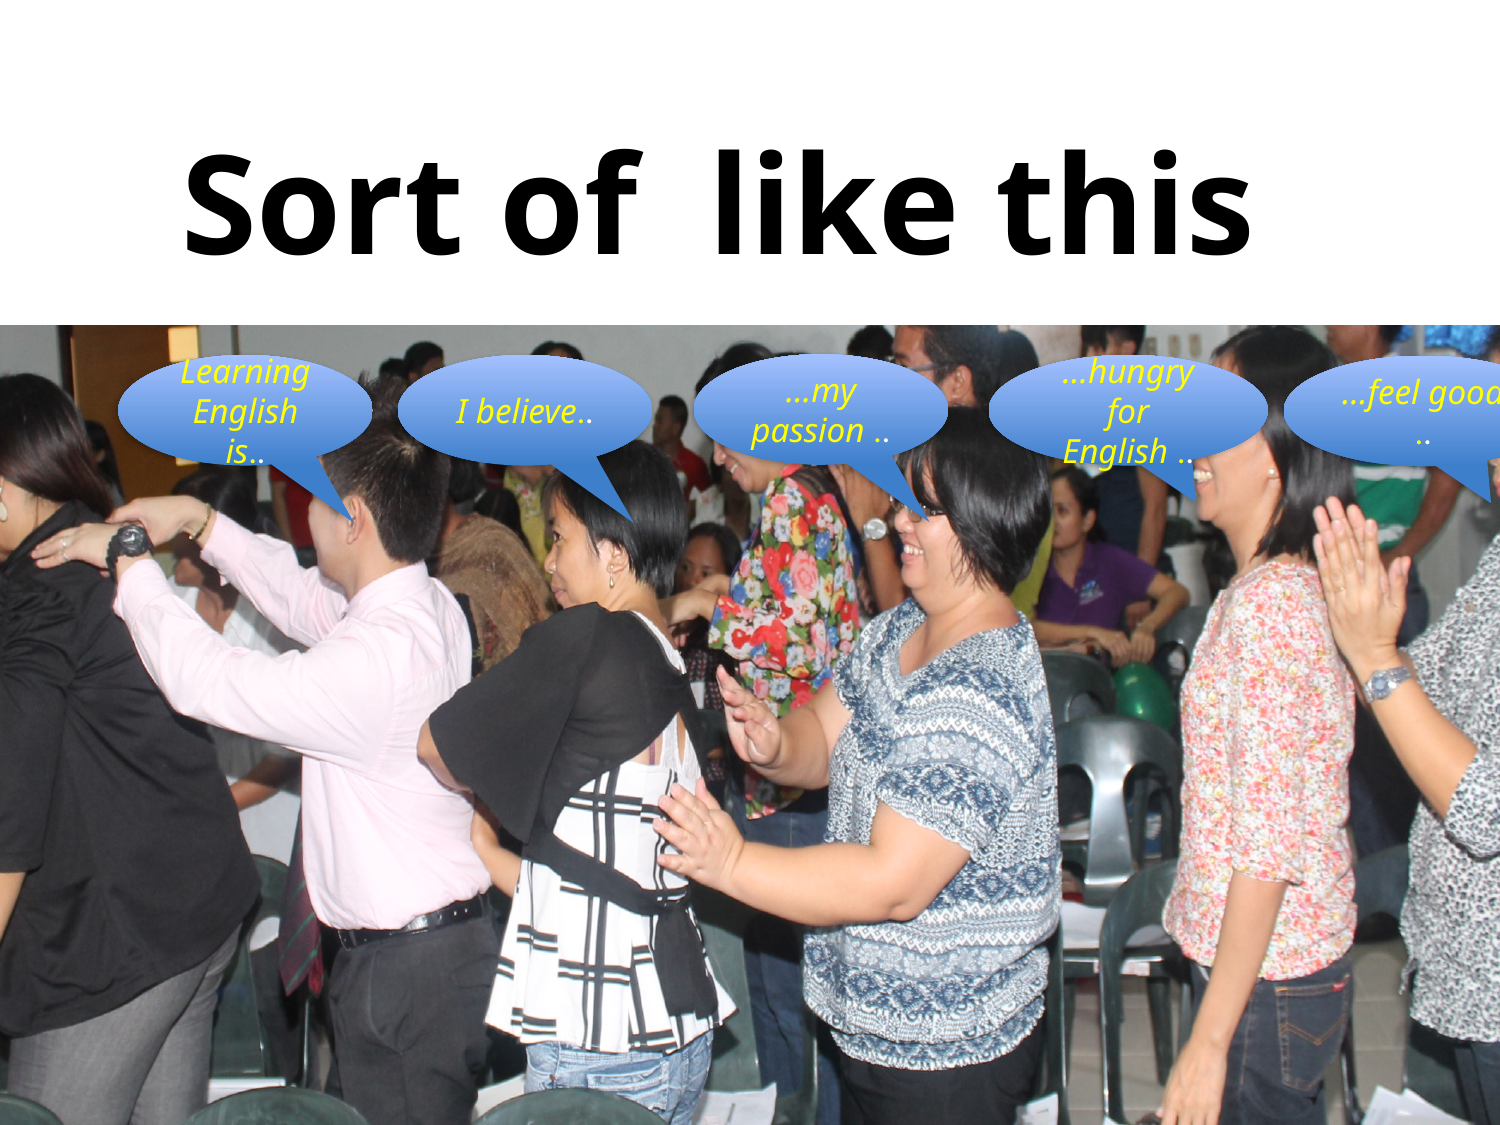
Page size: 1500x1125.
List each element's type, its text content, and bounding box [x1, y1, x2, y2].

picture [0, 325, 1500, 1125]
text_box Sort of like this [166, 109, 1271, 290]
